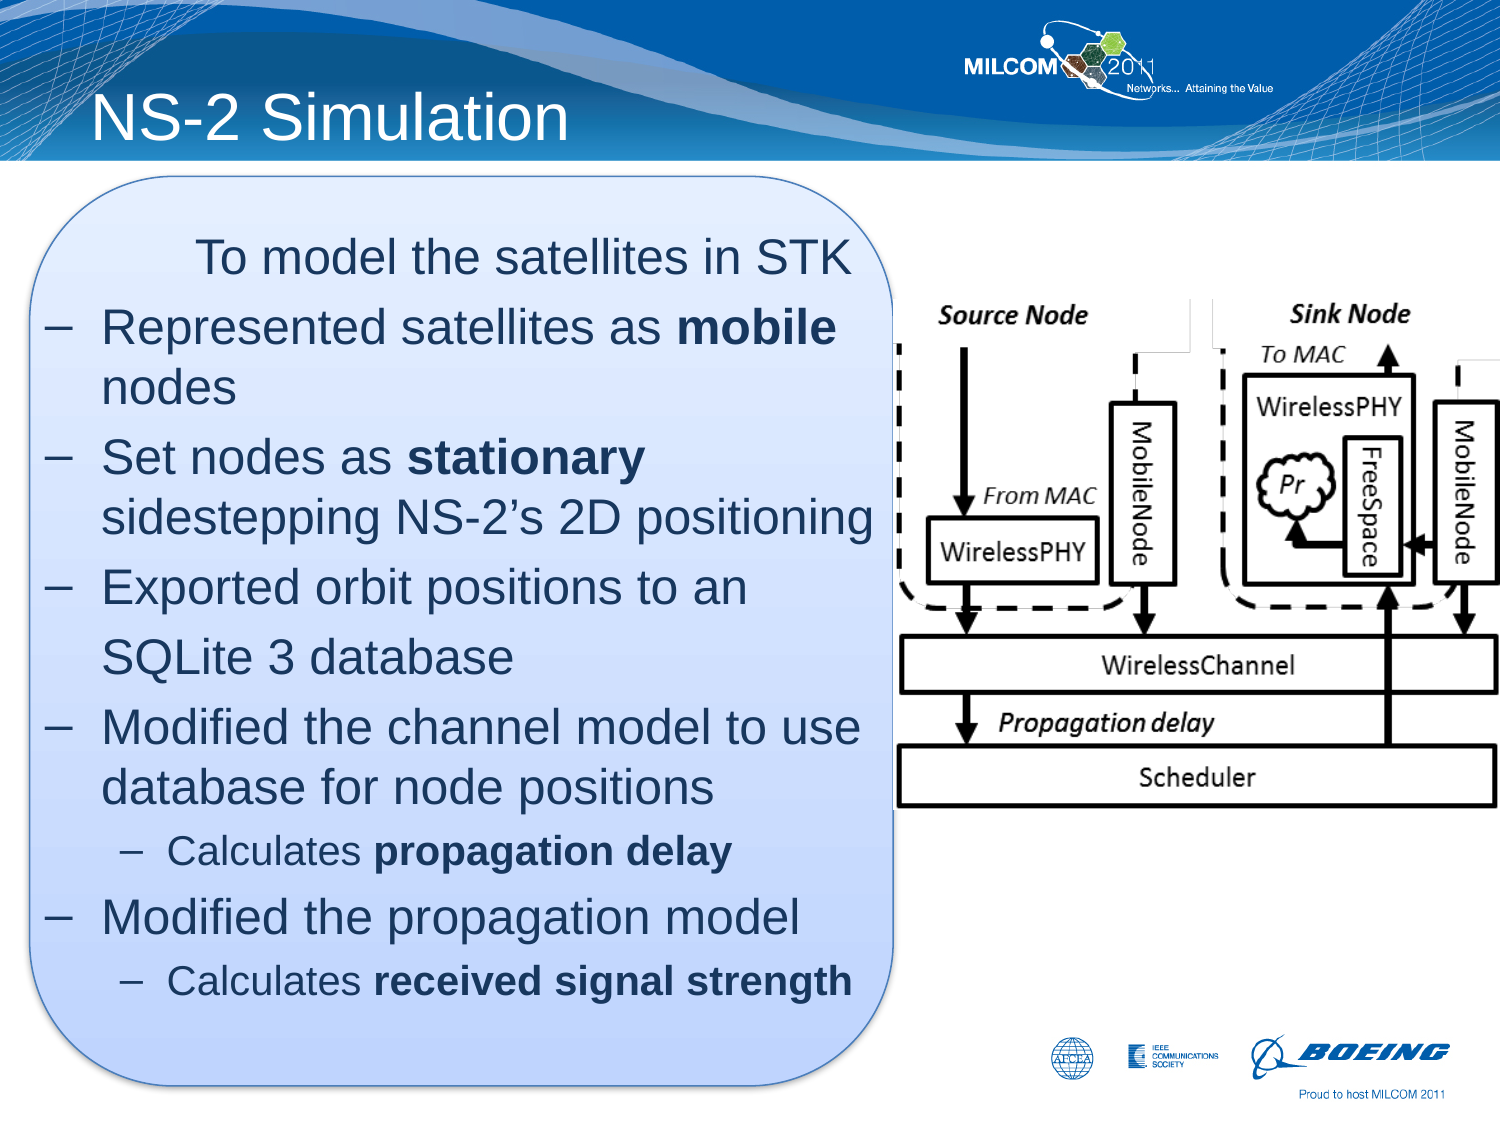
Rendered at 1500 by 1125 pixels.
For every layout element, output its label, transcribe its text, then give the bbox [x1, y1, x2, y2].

title NS-2 Simulation [75, 12, 1360, 216]
list To model the satellites in STK Represented satellites as mobile nodes Set nodes as stationary sidestepping NS-2’s 2D positioning Exported orbit positions to an SQLite 3 database Modified the channel model to use database for node positions Calculates propagation delay Modified the propagation model Calculates received signal strength [29, 216, 894, 1086]
picture [0, 0, 1500, 1125]
